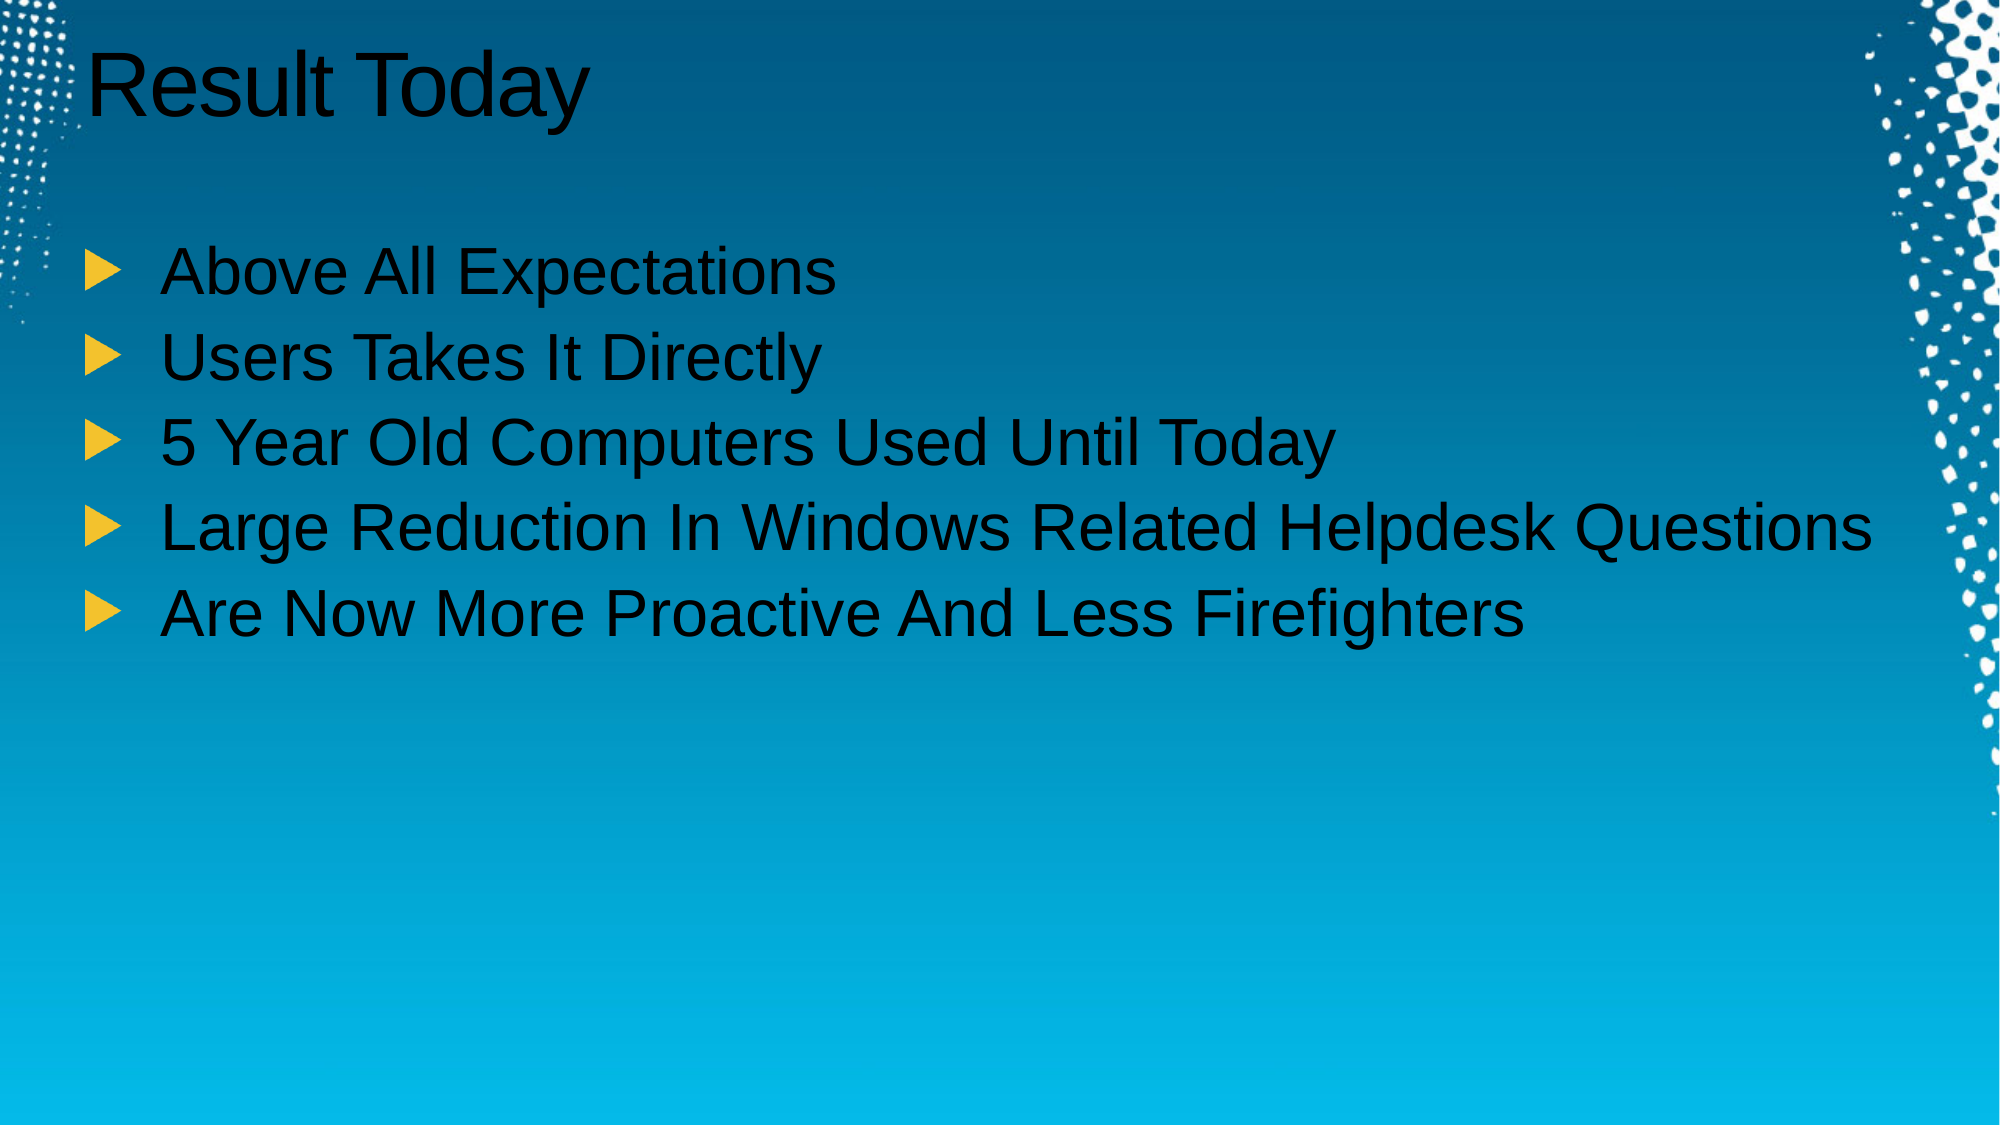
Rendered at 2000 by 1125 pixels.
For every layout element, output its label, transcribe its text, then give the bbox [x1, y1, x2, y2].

picture [1993, 321, 2000, 339]
picture [1892, 212, 1902, 216]
picture [86, 591, 119, 630]
picture [1994, 382, 2000, 391]
picture [1930, 291, 1941, 297]
picture [1925, 87, 1941, 99]
picture [55, 62, 62, 69]
picture [24, 72, 32, 79]
picture [1953, 301, 1962, 312]
picture [1938, 122, 1950, 133]
picture [1972, 570, 1986, 583]
picture [1955, 246, 1965, 256]
picture [1988, 691, 2000, 709]
picture [1946, 155, 1961, 167]
picture [1952, 502, 1967, 516]
picture [1935, 0, 2000, 306]
list Above All Expectations Users Takes It Directly 5 Year Old Computers Used Until Today Large Reduction In Windows Related Helpdesk Questions Are Now More Proactive And Less Firefighters [85, 237, 1914, 666]
picture [31, 131, 37, 138]
picture [41, 59, 48, 67]
picture [1950, 359, 1960, 366]
picture [1919, 367, 1930, 378]
picture [54, 76, 60, 83]
picture [1963, 335, 1972, 344]
picture [1955, 557, 1965, 573]
picture [1979, 657, 1995, 676]
picture [11, 55, 21, 64]
picture [1946, 525, 1956, 533]
picture [1914, 274, 1920, 291]
picture [1992, 438, 2000, 448]
picture [0, 24, 9, 33]
picture [1935, 177, 1945, 189]
picture [1984, 349, 1992, 357]
picture [0, 40, 9, 45]
picture [1978, 517, 1987, 527]
picture [1926, 344, 1939, 358]
picture [13, 41, 25, 49]
picture [1983, 404, 1992, 414]
picture [43, 42, 49, 53]
title Result Today [85, 37, 1914, 138]
picture [9, 84, 15, 91]
picture [56, 47, 64, 55]
picture [1982, 714, 1993, 729]
picture [58, 32, 66, 41]
picture [1942, 269, 1953, 276]
picture [1980, 460, 1987, 469]
picture [6, 97, 12, 105]
picture [10, 69, 17, 78]
picture [1960, 392, 1970, 403]
picture [1991, 637, 2000, 652]
picture [86, 506, 119, 545]
picture [33, 0, 42, 10]
picture [1969, 625, 1985, 642]
picture [1928, 399, 1939, 415]
picture [1948, 413, 1958, 424]
picture [1898, 188, 1912, 198]
picture [1889, 152, 1901, 166]
picture [33, 116, 40, 124]
picture [33, 88, 42, 97]
picture [86, 420, 119, 459]
picture [1968, 481, 1978, 492]
picture [1911, 223, 1918, 230]
picture [1970, 426, 1980, 436]
picture [86, 335, 119, 374]
picture [1974, 683, 1985, 694]
picture [1914, 308, 1929, 326]
picture [86, 250, 119, 289]
picture [1920, 257, 1932, 264]
picture [16, 22, 23, 34]
picture [1972, 312, 1985, 322]
picture [1941, 324, 1952, 332]
picture [30, 14, 40, 23]
picture [1973, 368, 1982, 380]
picture [1915, 109, 1924, 119]
picture [17, 129, 23, 136]
picture [18, 0, 29, 6]
picture [1963, 535, 1977, 550]
picture [45, 16, 55, 24]
picture [1945, 213, 1955, 220]
picture [1932, 235, 1943, 241]
picture [1921, 0, 1934, 8]
picture [1922, 200, 1934, 207]
picture [1981, 604, 2000, 620]
picture [38, 74, 47, 80]
picture [0, 155, 5, 163]
picture [1991, 747, 2000, 765]
picture [34, 101, 43, 111]
picture [1963, 589, 1976, 607]
picture [18, 13, 26, 19]
picture [29, 27, 38, 38]
picture [1935, 431, 1946, 449]
picture [1935, 379, 1948, 391]
picture [42, 31, 53, 39]
picture [1929, 27, 1945, 45]
picture [1958, 445, 1968, 460]
picture [1963, 278, 1976, 291]
picture [1995, 582, 2000, 595]
picture [3, 10, 11, 18]
picture [1914, 164, 1923, 177]
picture [28, 42, 36, 53]
picture [47, 0, 57, 10]
picture [1990, 492, 2000, 505]
picture [16, 143, 21, 151]
picture [1925, 141, 1935, 155]
picture [1957, 187, 1971, 200]
picture [1942, 465, 1958, 483]
picture [1988, 547, 2000, 561]
picture [26, 57, 34, 68]
